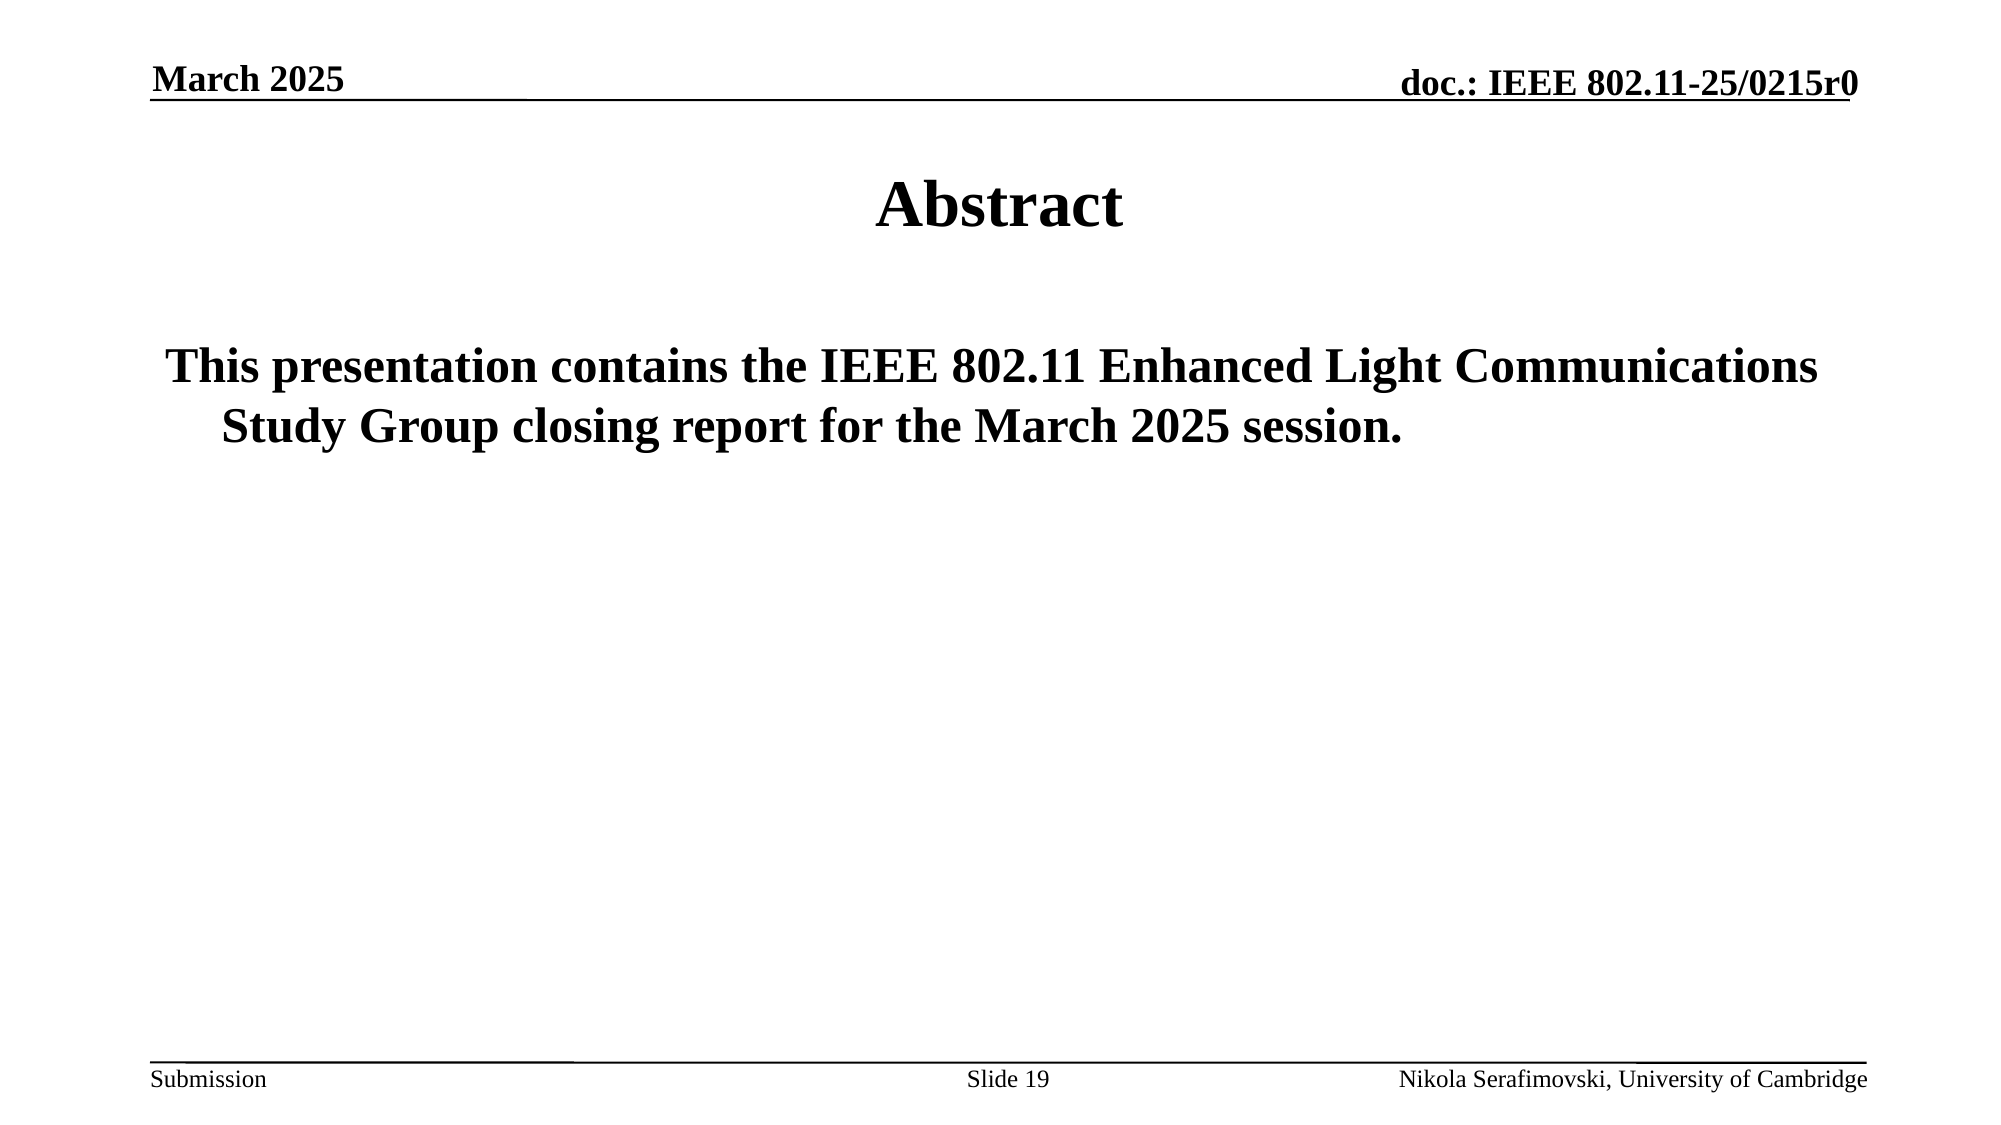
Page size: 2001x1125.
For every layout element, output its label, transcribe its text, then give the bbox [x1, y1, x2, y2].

title Abstract [149, 112, 1850, 288]
slide_number Slide 19 [950, 1061, 1067, 1123]
list This presentation contains the IEEE 802.11 Enhanced Light Communications Study Group closing report for the March 2025 session. [149, 324, 1850, 1000]
footer Nikola Serafimovski, University of Cambridge [1171, 1061, 1869, 1093]
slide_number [152, 54, 563, 100]
